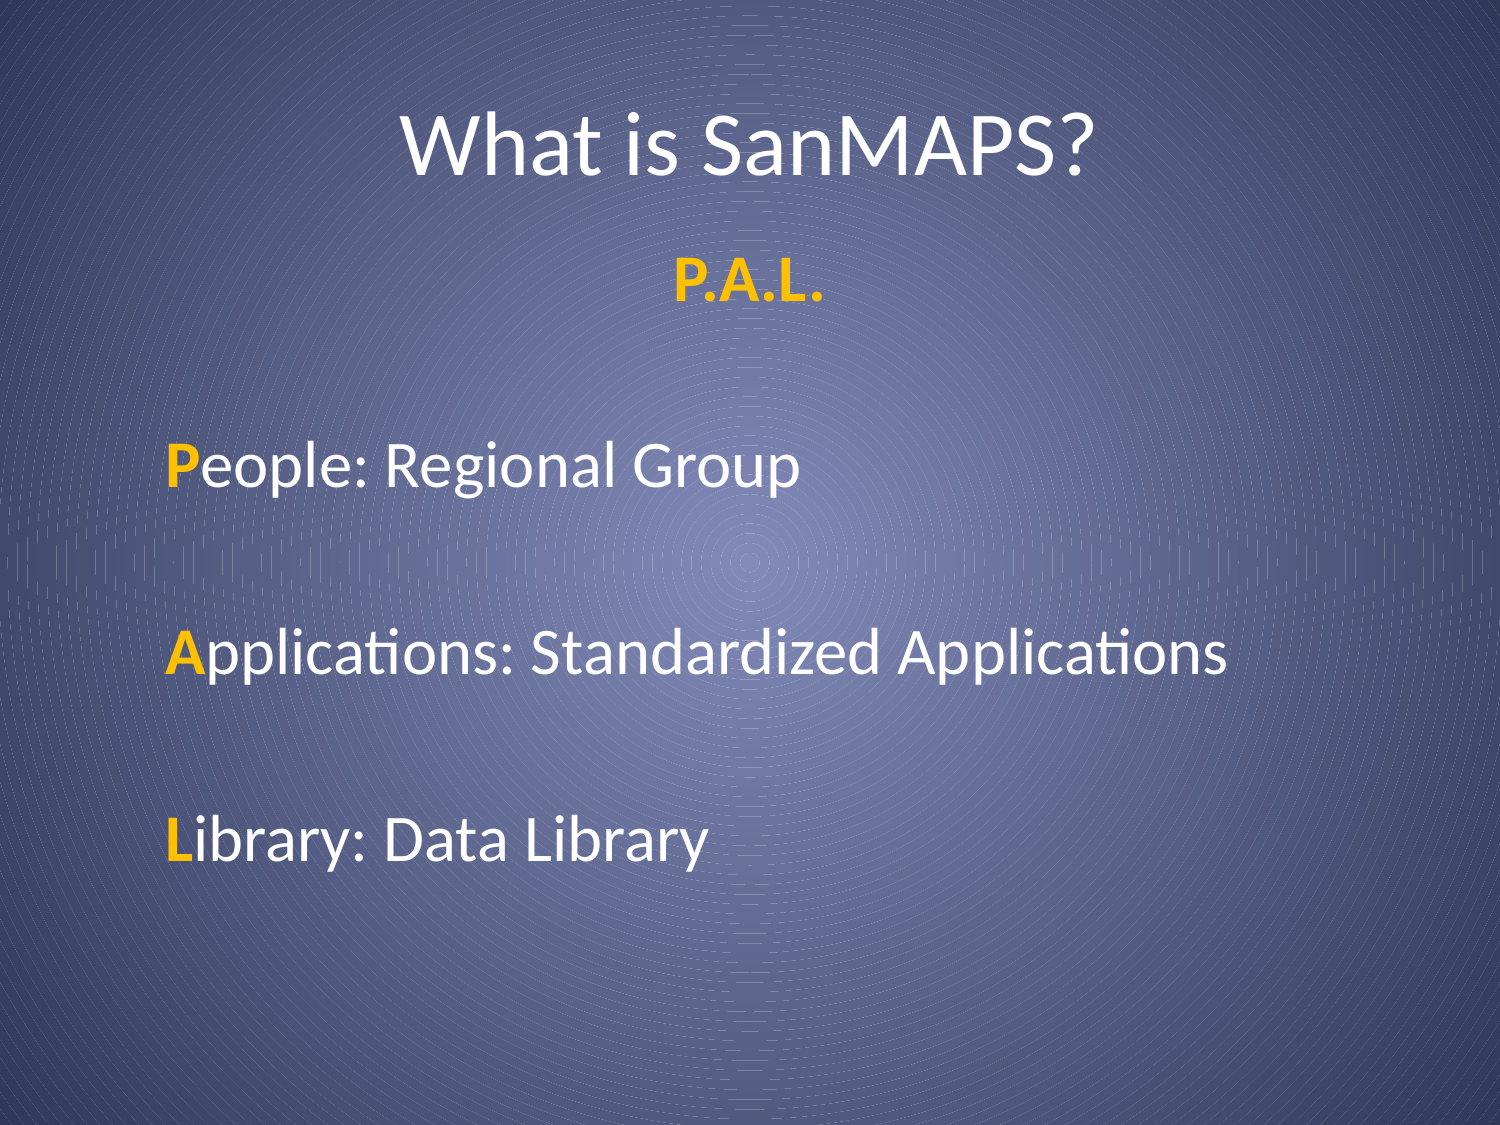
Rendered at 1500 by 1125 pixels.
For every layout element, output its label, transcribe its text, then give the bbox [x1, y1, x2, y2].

title What is SanMAPS? [75, 45, 1425, 227]
list P.A.L. People: Regional Group Applications: Standardized Applications Library: Data Library [0, 227, 1500, 1005]
